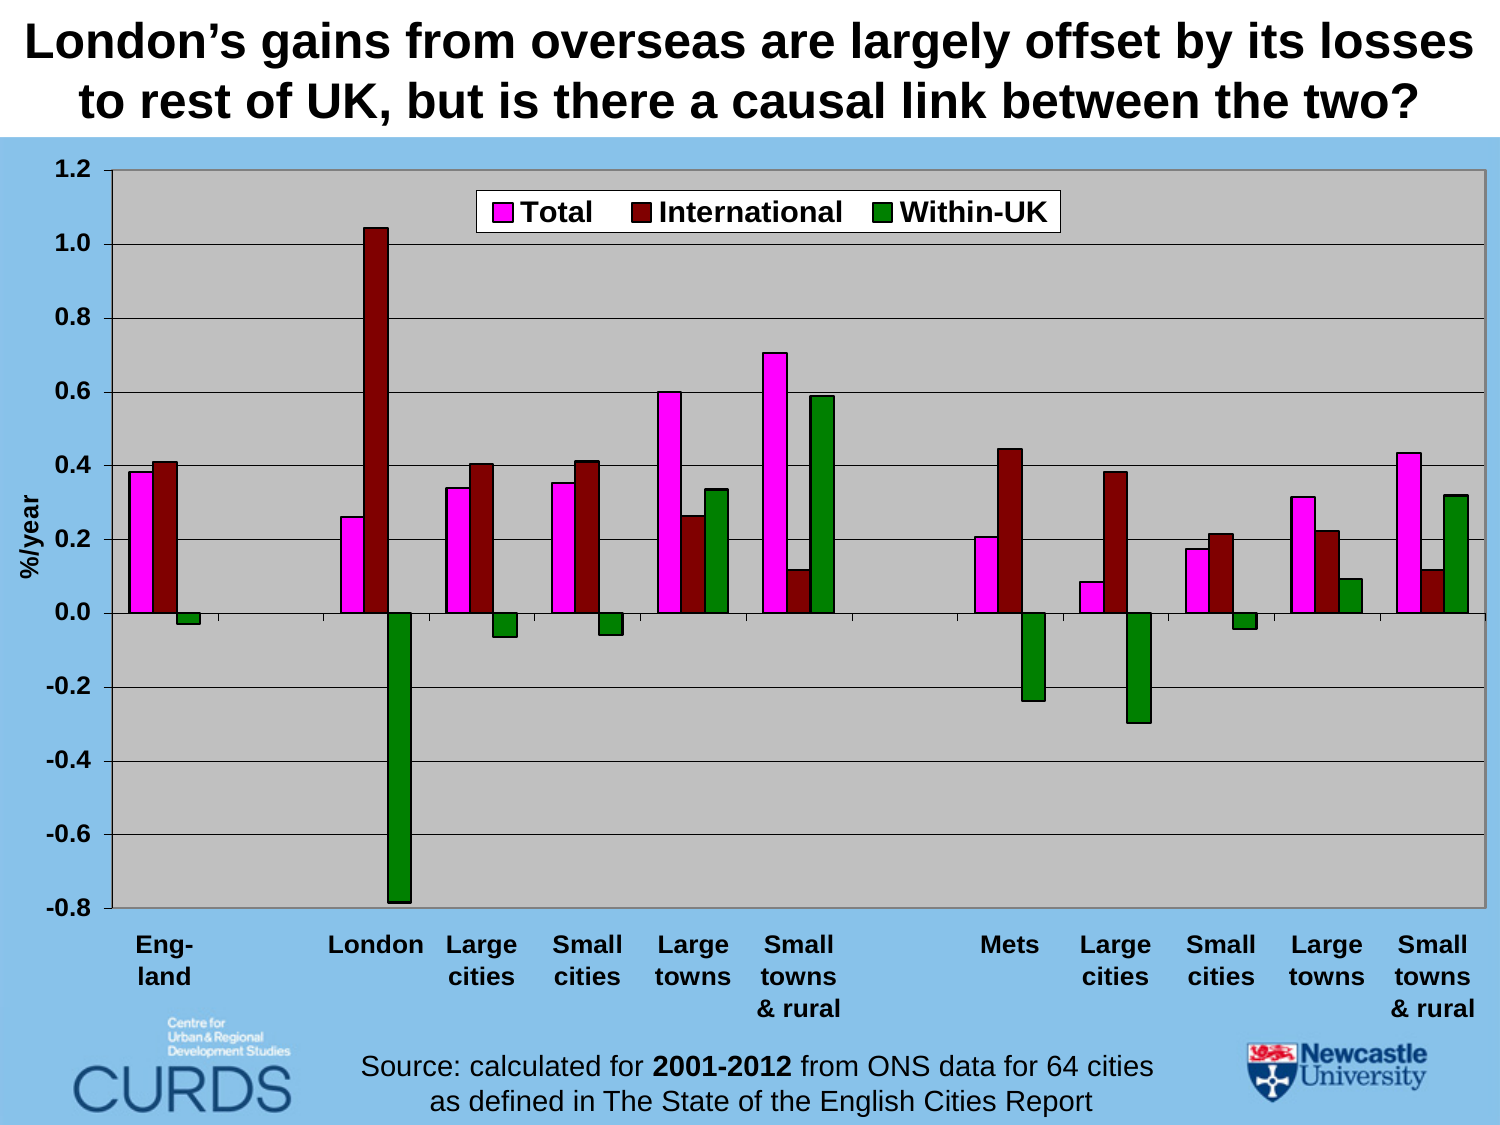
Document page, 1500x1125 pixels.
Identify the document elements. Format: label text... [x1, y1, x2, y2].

picture [0, 1067, 336, 1125]
picture [1187, 1067, 1500, 1125]
title London’s gains from overseas are largely offset by its losses to rest of UK, but is there a causal link between the two? [0, 0, 1500, 77]
text_box Source: calculated for 2001-2012 from ONS data for 64 cities as defined in The State of the English Cities Report [336, 1074, 1187, 1125]
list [0, 77, 1500, 1067]
